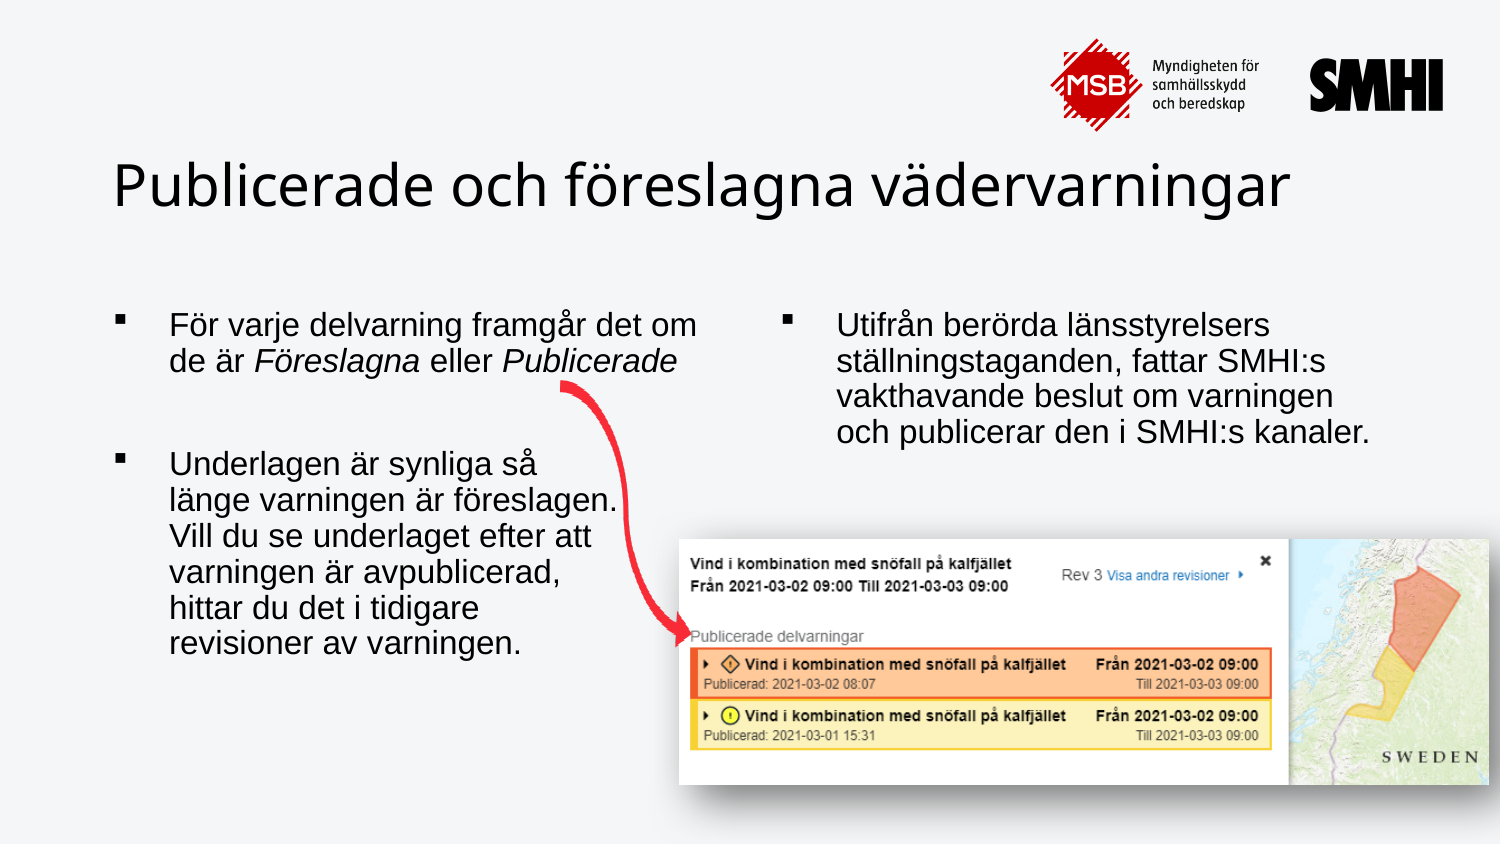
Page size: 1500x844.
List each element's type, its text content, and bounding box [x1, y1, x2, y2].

list Utifrån berörda länsstyrelsers ställningstaganden, fattar SMHI:s vakthavande beslut om varningen och publicerar den i SMHI:s kanaler. [780, 300, 1388, 521]
picture [560, 380, 1489, 785]
list För varje delvarning framgår det om de är Föreslagna eller Publicerade Underlagen är synliga så länge varningen är föreslagen. Vill du se underlaget efter att varningen är avpublicerad, hittar du det i tidigare revisioner av varningen. [112, 300, 721, 820]
title Publicerade och föreslagna vädervarningar [112, 148, 1388, 290]
picture [1310, 58, 1443, 112]
picture [1050, 38, 1259, 132]
